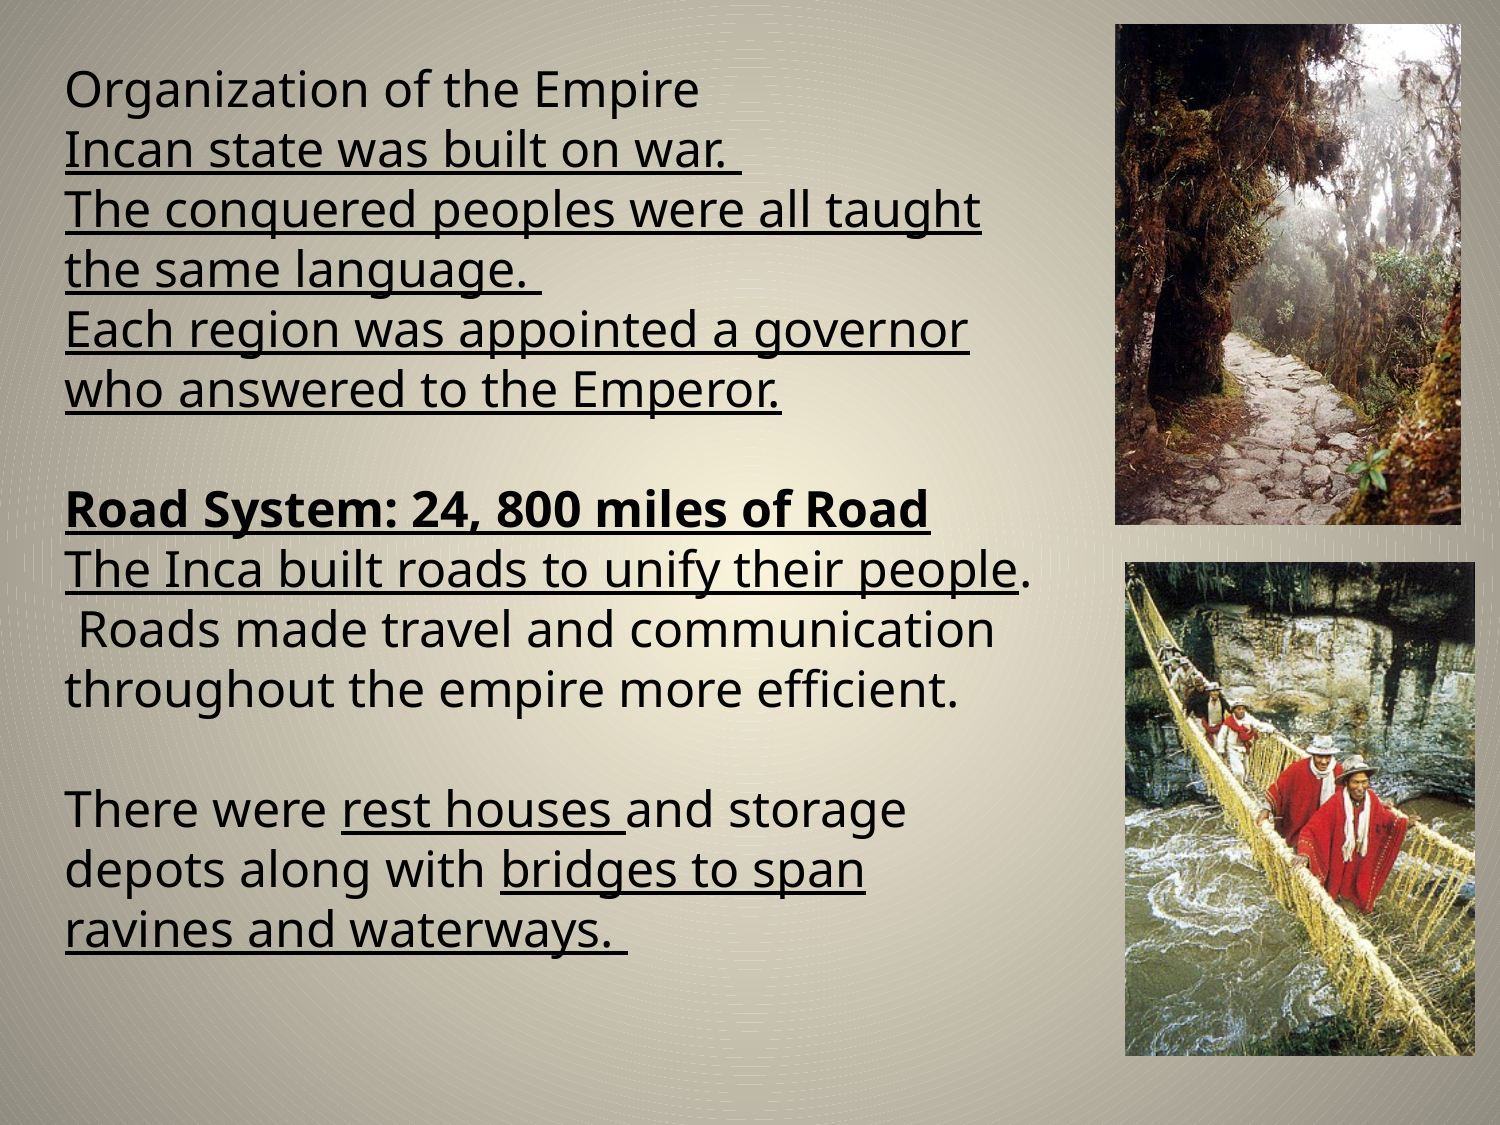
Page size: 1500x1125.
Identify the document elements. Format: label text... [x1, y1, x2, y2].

text_box Organization of the Empire Incan state was built on war. The conquered peoples were all taught the same language. Each region was appointed a governor who answered to the Emperor. Road System: 24, 800 miles of Road The Inca built roads to unify their people. Roads made travel and communication throughout the empire more efficient. There were rest houses and storage depots along with bridges to span ravines and waterways. [50, 49, 1050, 965]
picture [1124, 562, 1476, 1056]
picture [1114, 24, 1462, 526]
